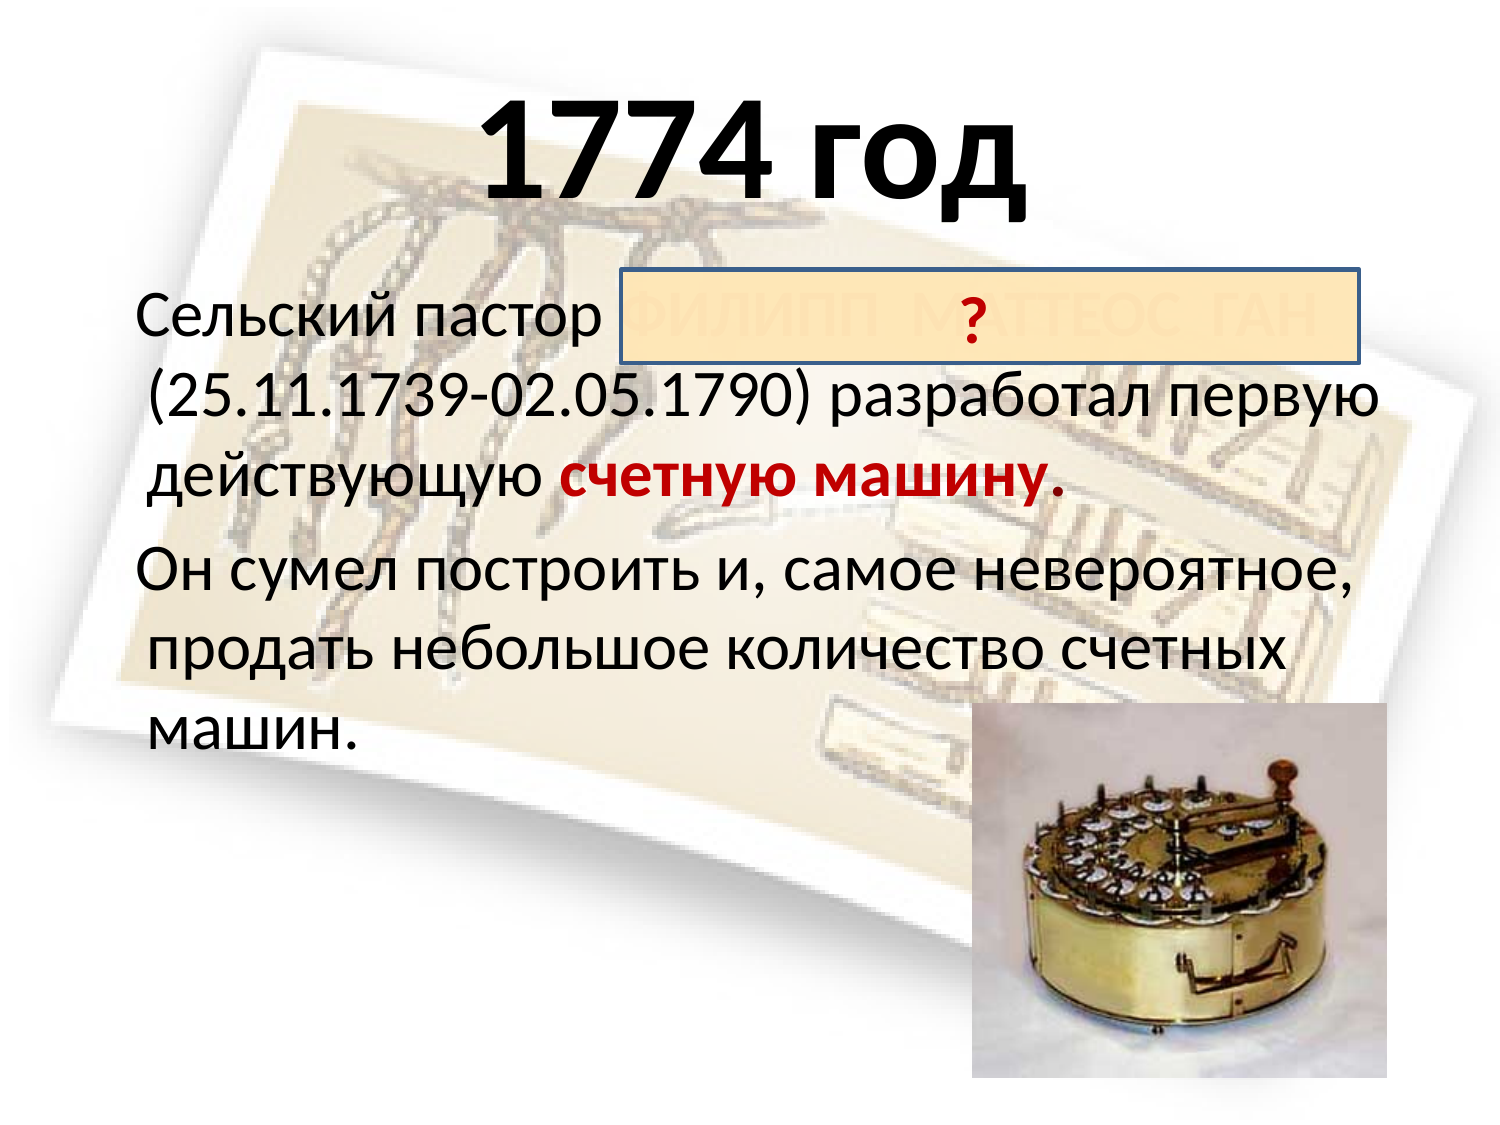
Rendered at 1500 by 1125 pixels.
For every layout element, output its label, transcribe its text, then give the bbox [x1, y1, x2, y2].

list Сельский пастор ФИЛИПП МАТТЕОС ГАН (25.11.1739-02.05.1790) разработал первую действующую счетную машину. Он сумел построить и, самое невероятное, продать небольшое количество счетных машин. [75, 262, 1425, 1005]
picture [972, 702, 1387, 1079]
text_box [620, 269, 1360, 366]
text_box [849, 374, 1217, 551]
title 1774 год [75, 45, 1425, 233]
